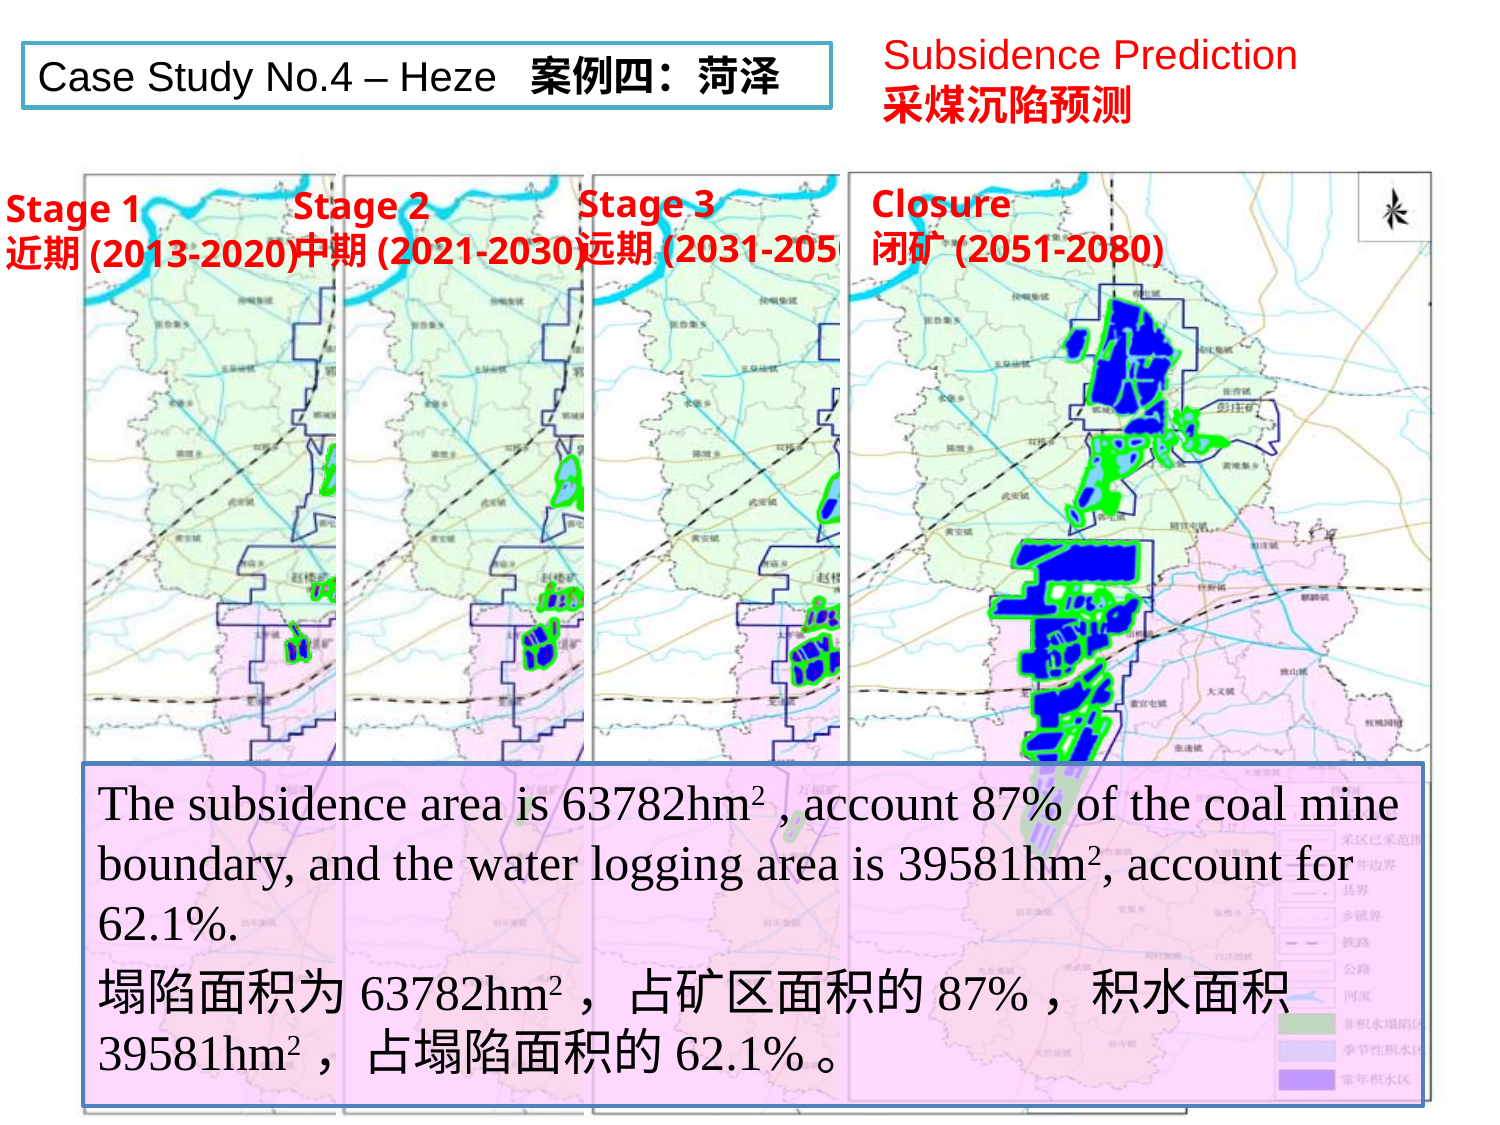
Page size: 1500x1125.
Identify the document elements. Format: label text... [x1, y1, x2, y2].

picture [76, 124, 1495, 1119]
text_box Subsidence Prediction 采煤沉陷预测 [868, 21, 1500, 136]
text_box Stage 1 近期(2013-2020) [0, 177, 72, 282]
text_box Case Study No.4 – Heze 案例四：菏泽 [21, 41, 833, 110]
